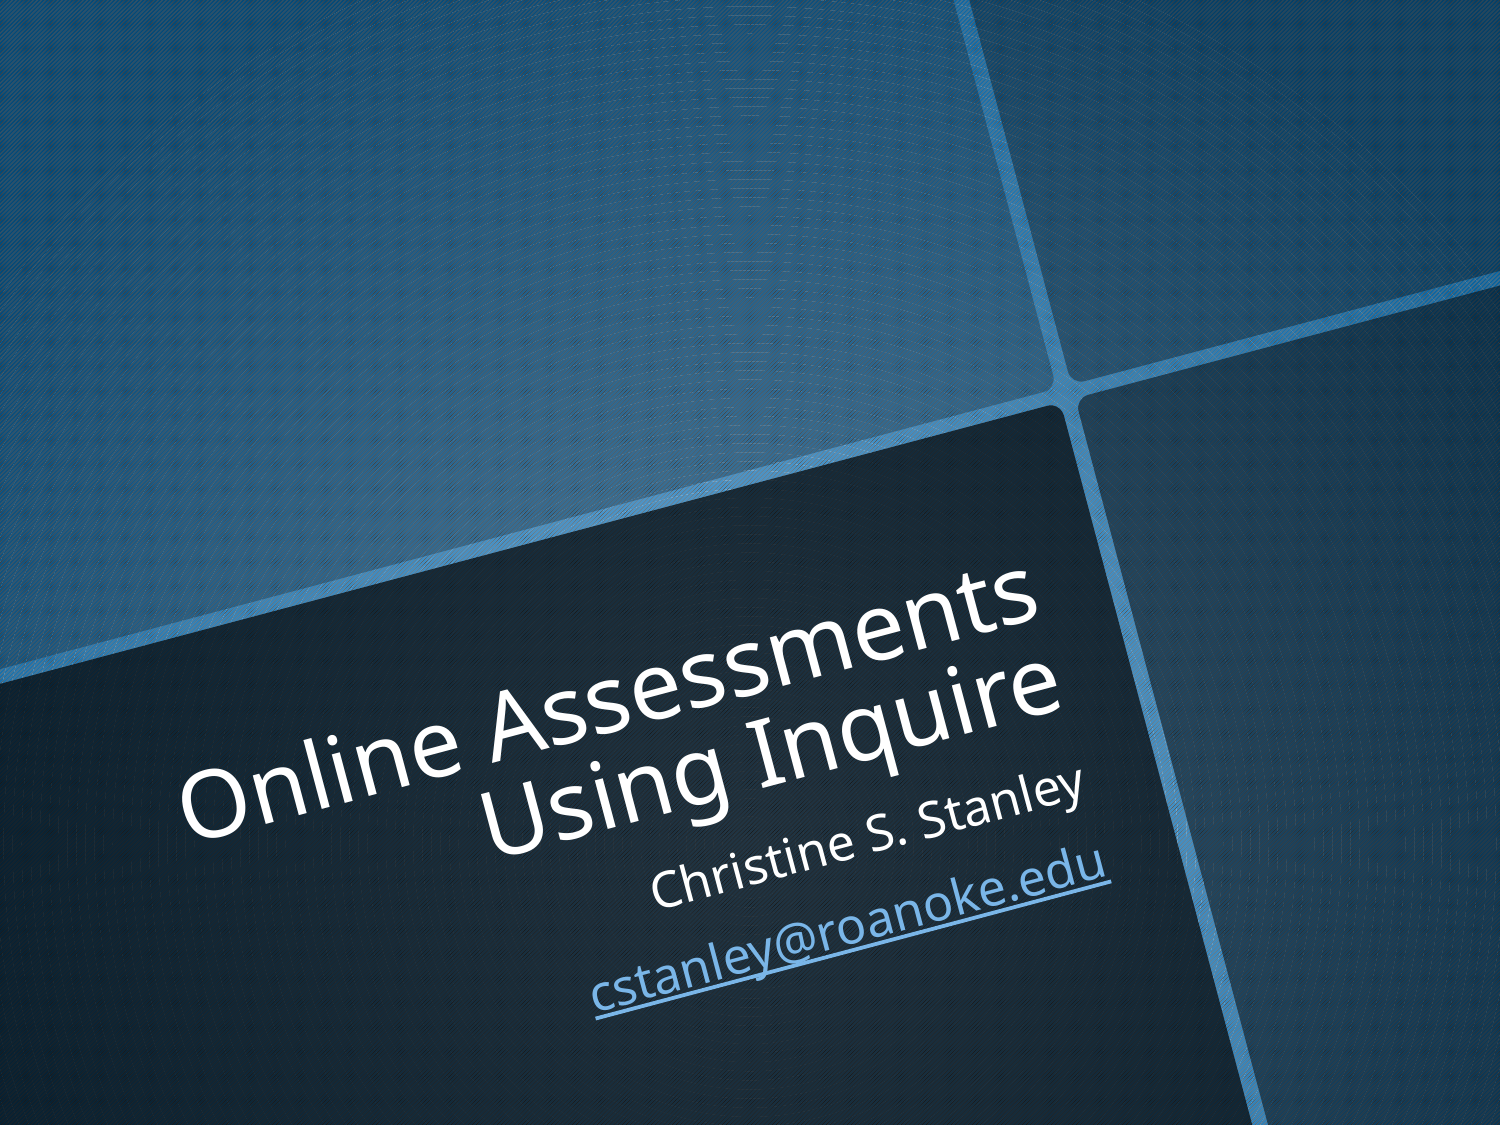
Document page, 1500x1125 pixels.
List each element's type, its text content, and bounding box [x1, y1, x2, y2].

subtitle Christine S. Stanley cstanley@roanoke.edu [350, 736, 1136, 1113]
title Online Assessments Using Inquire [72, 473, 1089, 982]
